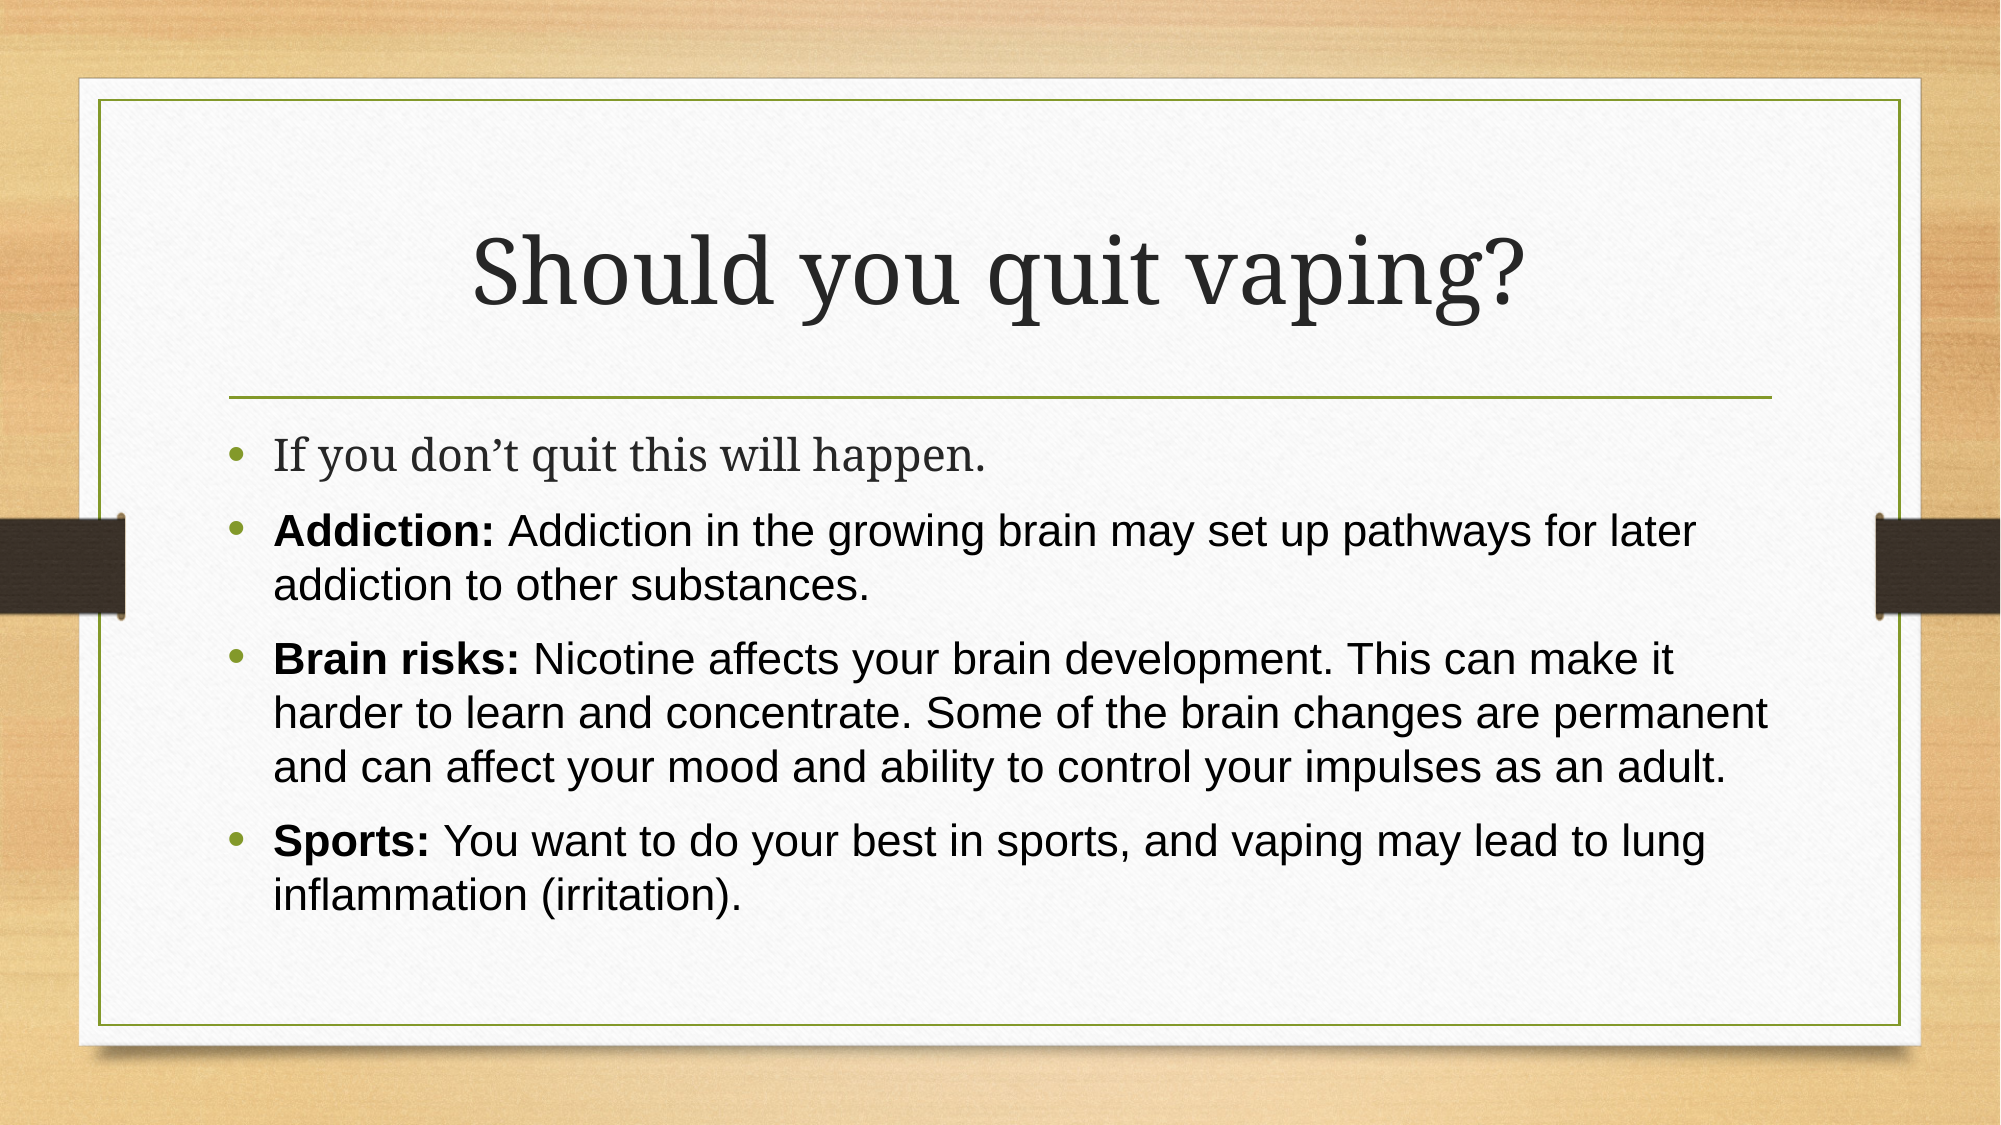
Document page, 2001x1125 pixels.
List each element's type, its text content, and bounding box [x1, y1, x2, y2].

list If you don’t quit this will happen. Addiction: Addiction in the growing brain may set up pathways for later addiction to other substances. Brain risks: Nicotine affects your brain development. This can make it harder to learn and concentrate. Some of the brain changes are permanent and can affect your mood and ability to control your impulses as an adult. Sports: You want to do your best in sports, and vaping may lead to lung inflammation (irritation). [212, 419, 1788, 964]
picture [0, 0, 2001, 1125]
title Should you quit vaping? [212, 161, 1788, 375]
